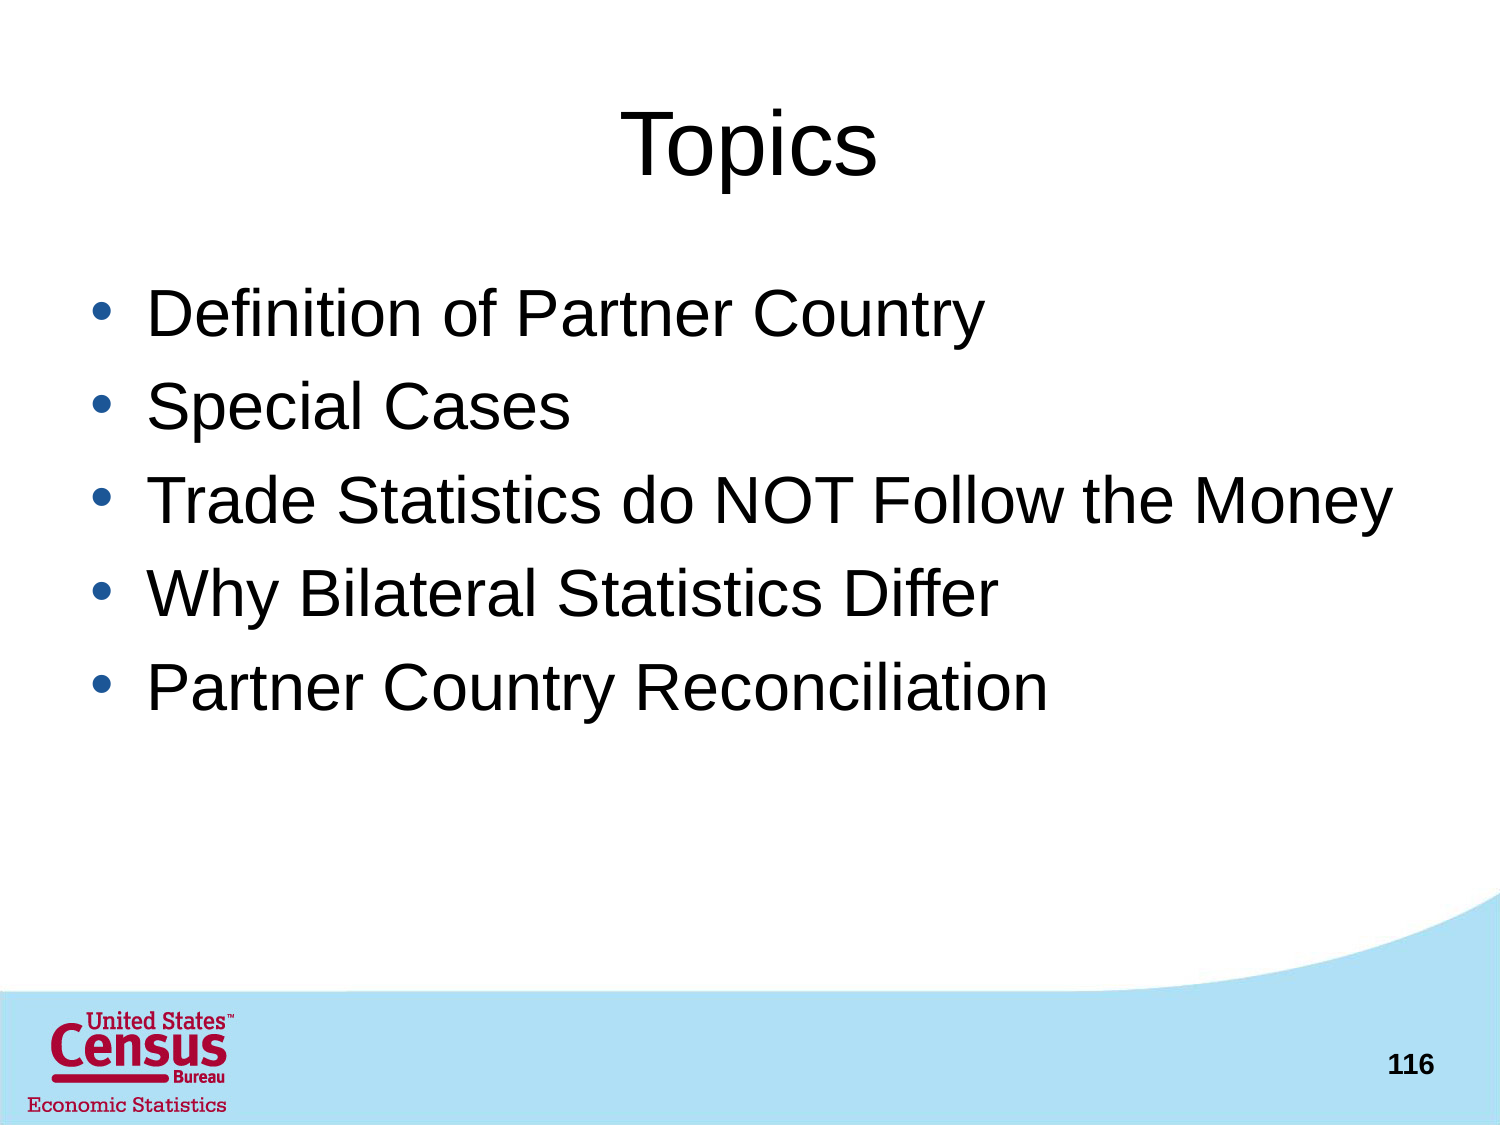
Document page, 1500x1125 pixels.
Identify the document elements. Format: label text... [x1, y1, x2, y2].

slide_number 116 [1137, 1025, 1450, 1100]
list Definition of Partner Country Special Cases Trade Statistics do NOT Follow the Money Why Bilateral Statistics Differ Partner Country Reconciliation [75, 262, 1425, 1005]
picture [0, 888, 1500, 1125]
title Topics [75, 45, 1425, 233]
